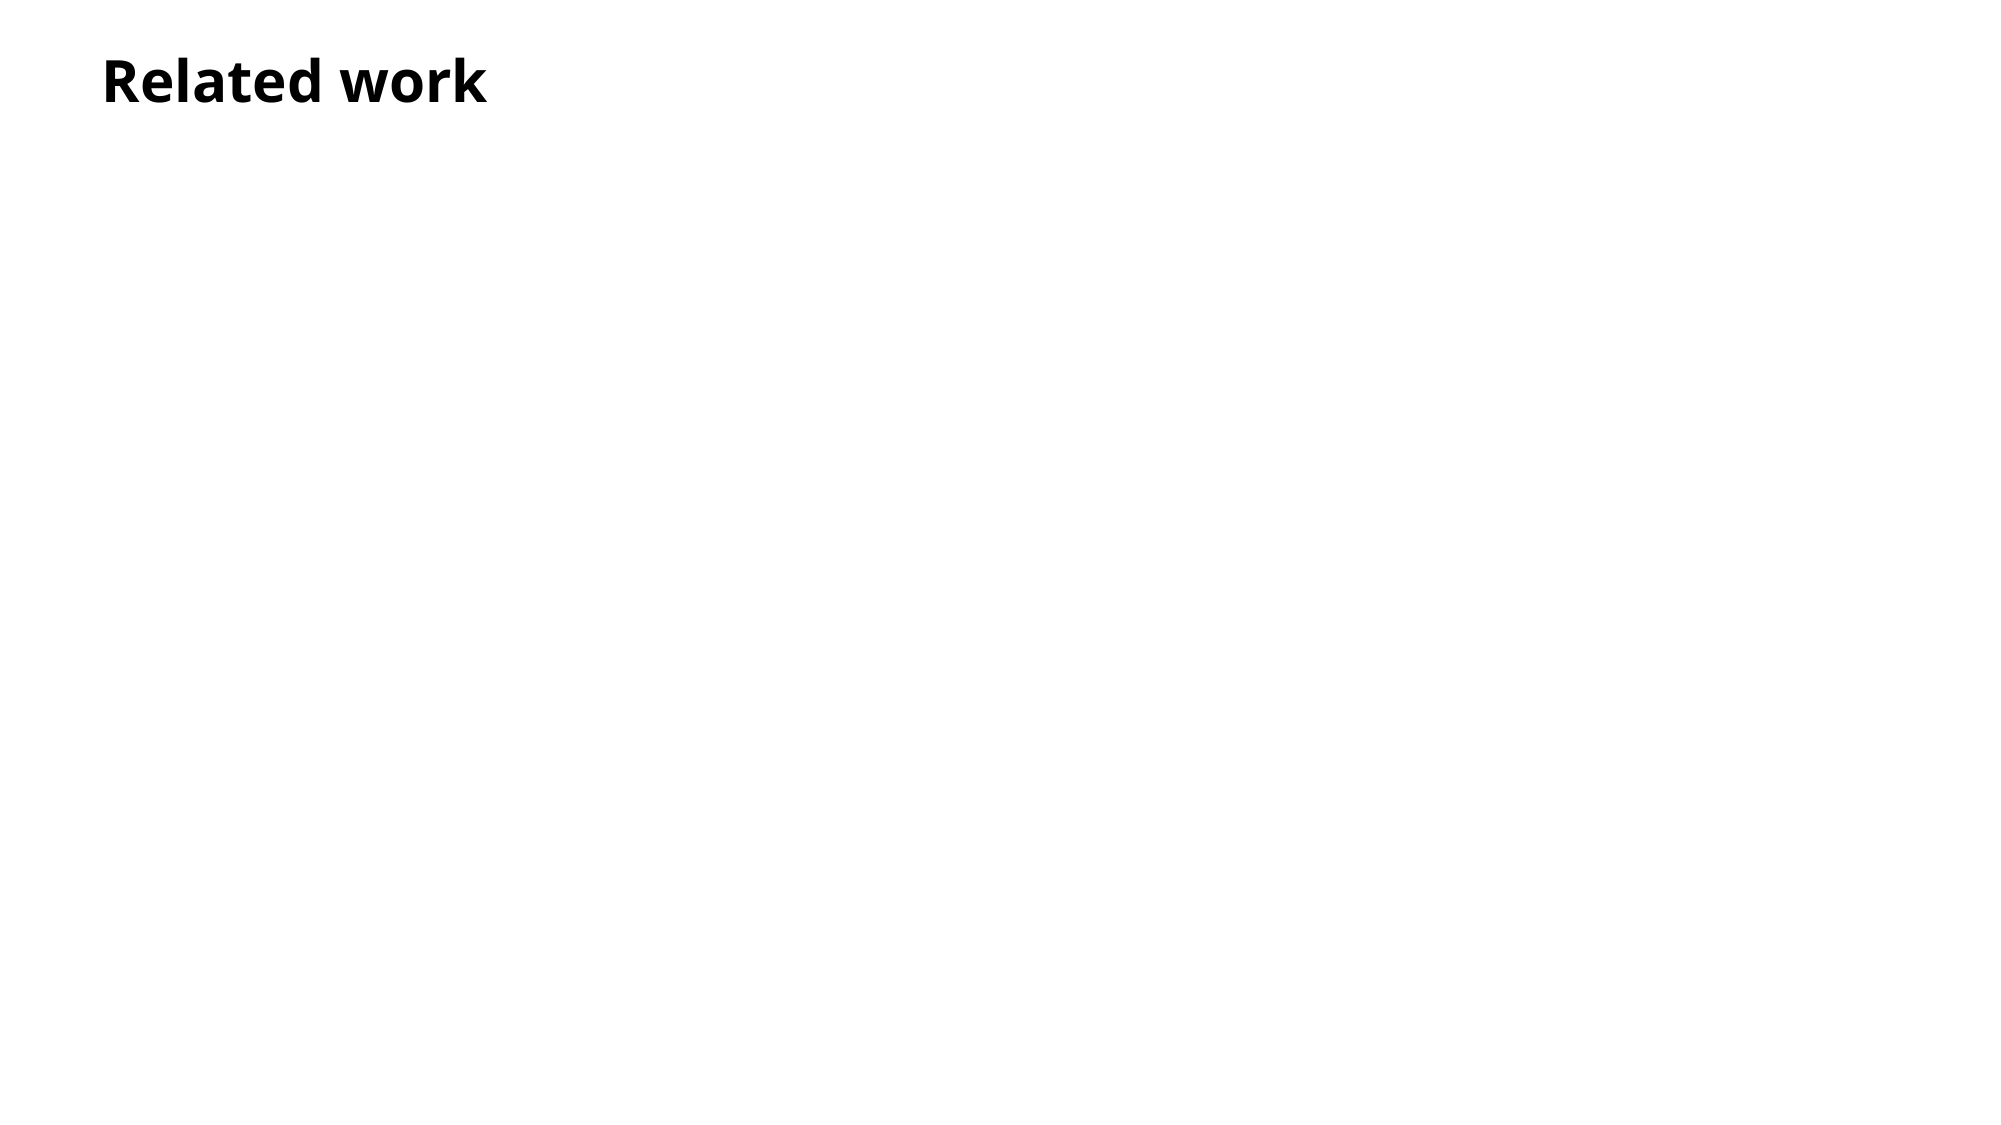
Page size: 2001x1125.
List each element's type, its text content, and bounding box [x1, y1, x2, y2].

text_box Related work [87, 36, 798, 122]
